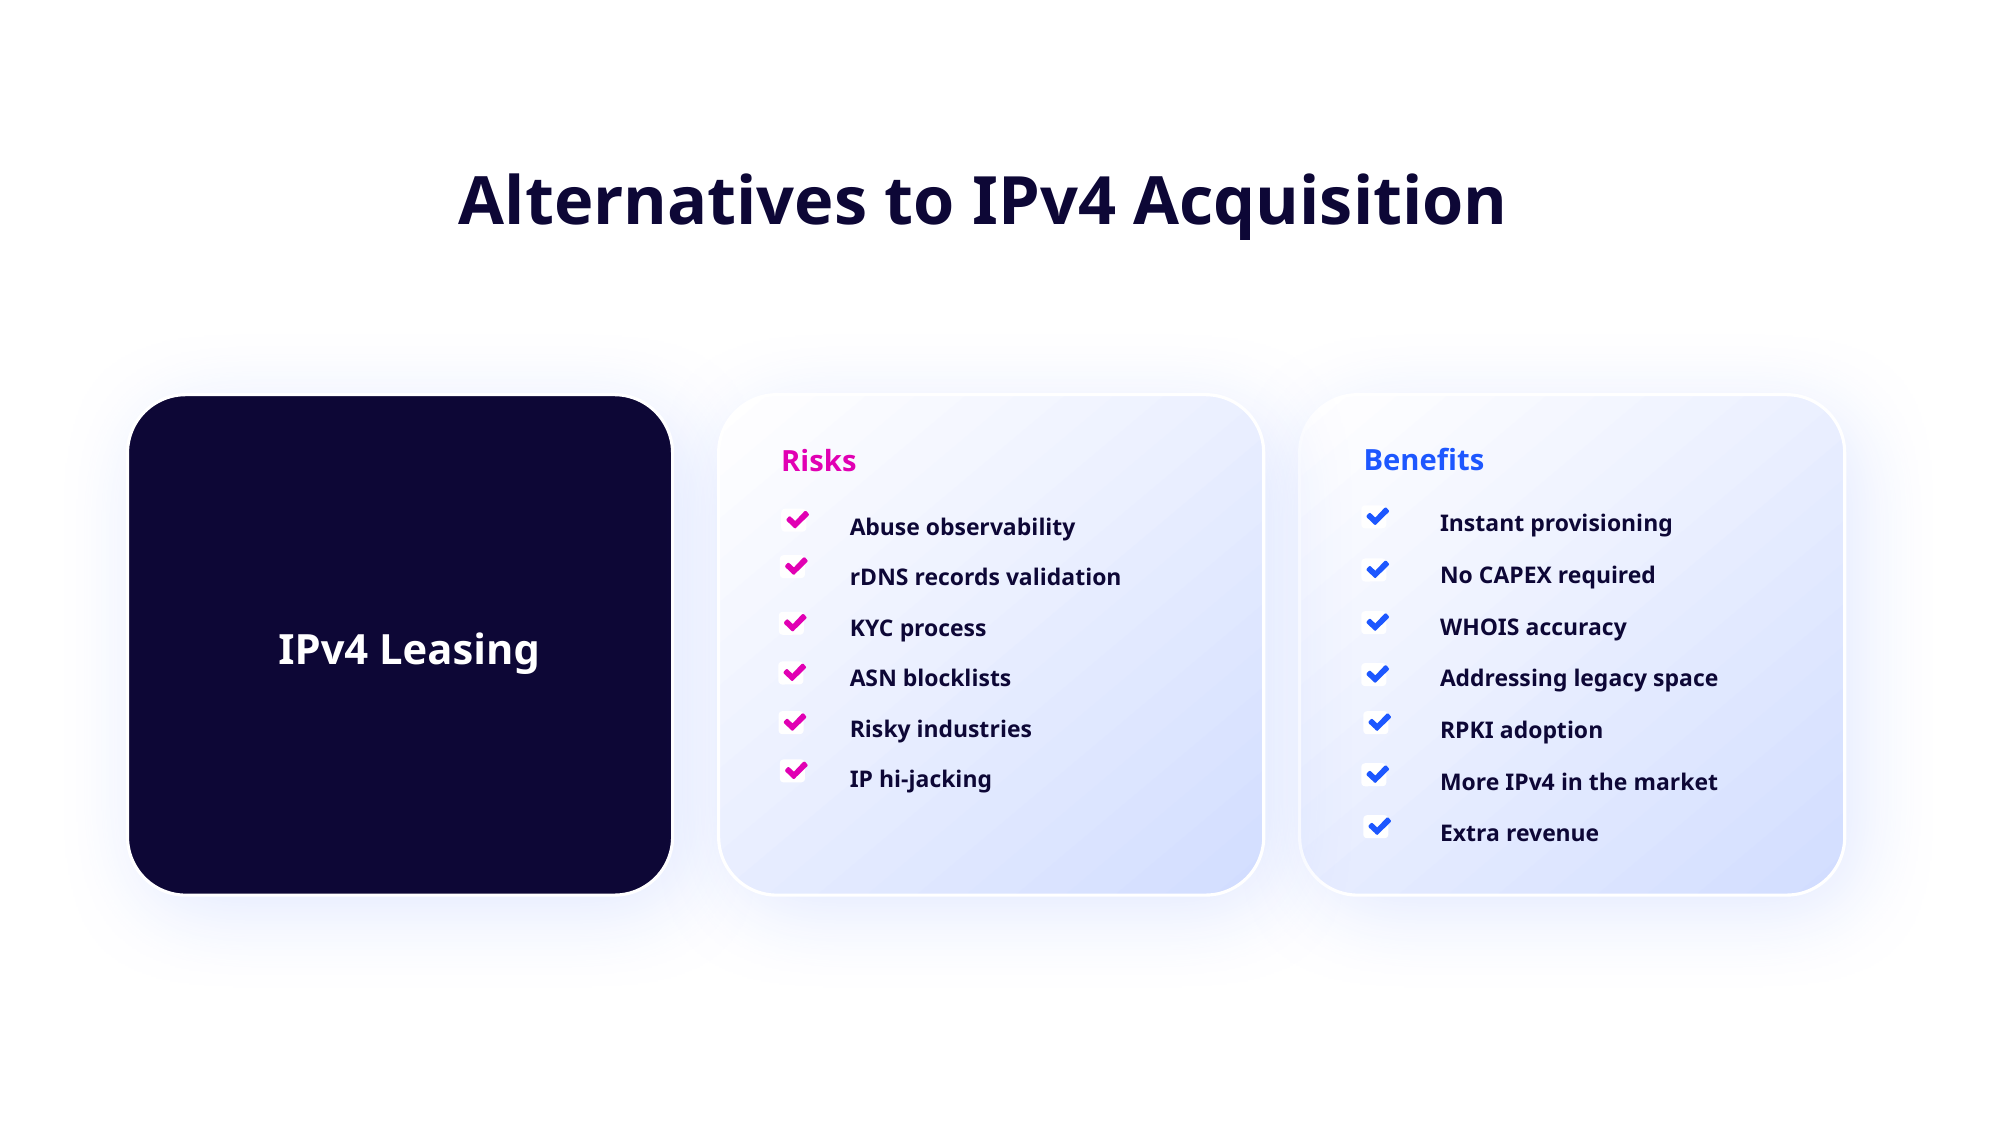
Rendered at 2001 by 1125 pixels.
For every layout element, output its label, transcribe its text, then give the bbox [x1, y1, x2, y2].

text_box Benefits [1348, 433, 1500, 484]
text_box Risks [766, 435, 872, 485]
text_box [778, 711, 807, 735]
text_box [1298, 393, 1846, 897]
text_box [126, 393, 674, 897]
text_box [778, 611, 807, 635]
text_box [1361, 611, 1389, 635]
text_box Alternatives to IPv4 Acquisition [63, 150, 1905, 245]
text_box [717, 393, 1265, 897]
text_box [781, 508, 809, 532]
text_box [1361, 558, 1389, 582]
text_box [779, 759, 808, 783]
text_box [1361, 663, 1389, 687]
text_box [1361, 763, 1389, 787]
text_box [1363, 815, 1391, 839]
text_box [778, 661, 807, 685]
text_box Abuse observability rDNS records validation KYC process ASN blocklists Risky industries IP hi-jacking [835, 482, 1138, 800]
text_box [779, 555, 808, 579]
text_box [1361, 505, 1389, 529]
text_box Instant provisioning No CAPEX required WHOIS accuracy Addressing legacy space RPKI adoption More IPv4 in the market Extra revenue [1425, 477, 1734, 854]
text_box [1363, 711, 1391, 735]
text_box IPv4 Leasing [169, 615, 650, 681]
